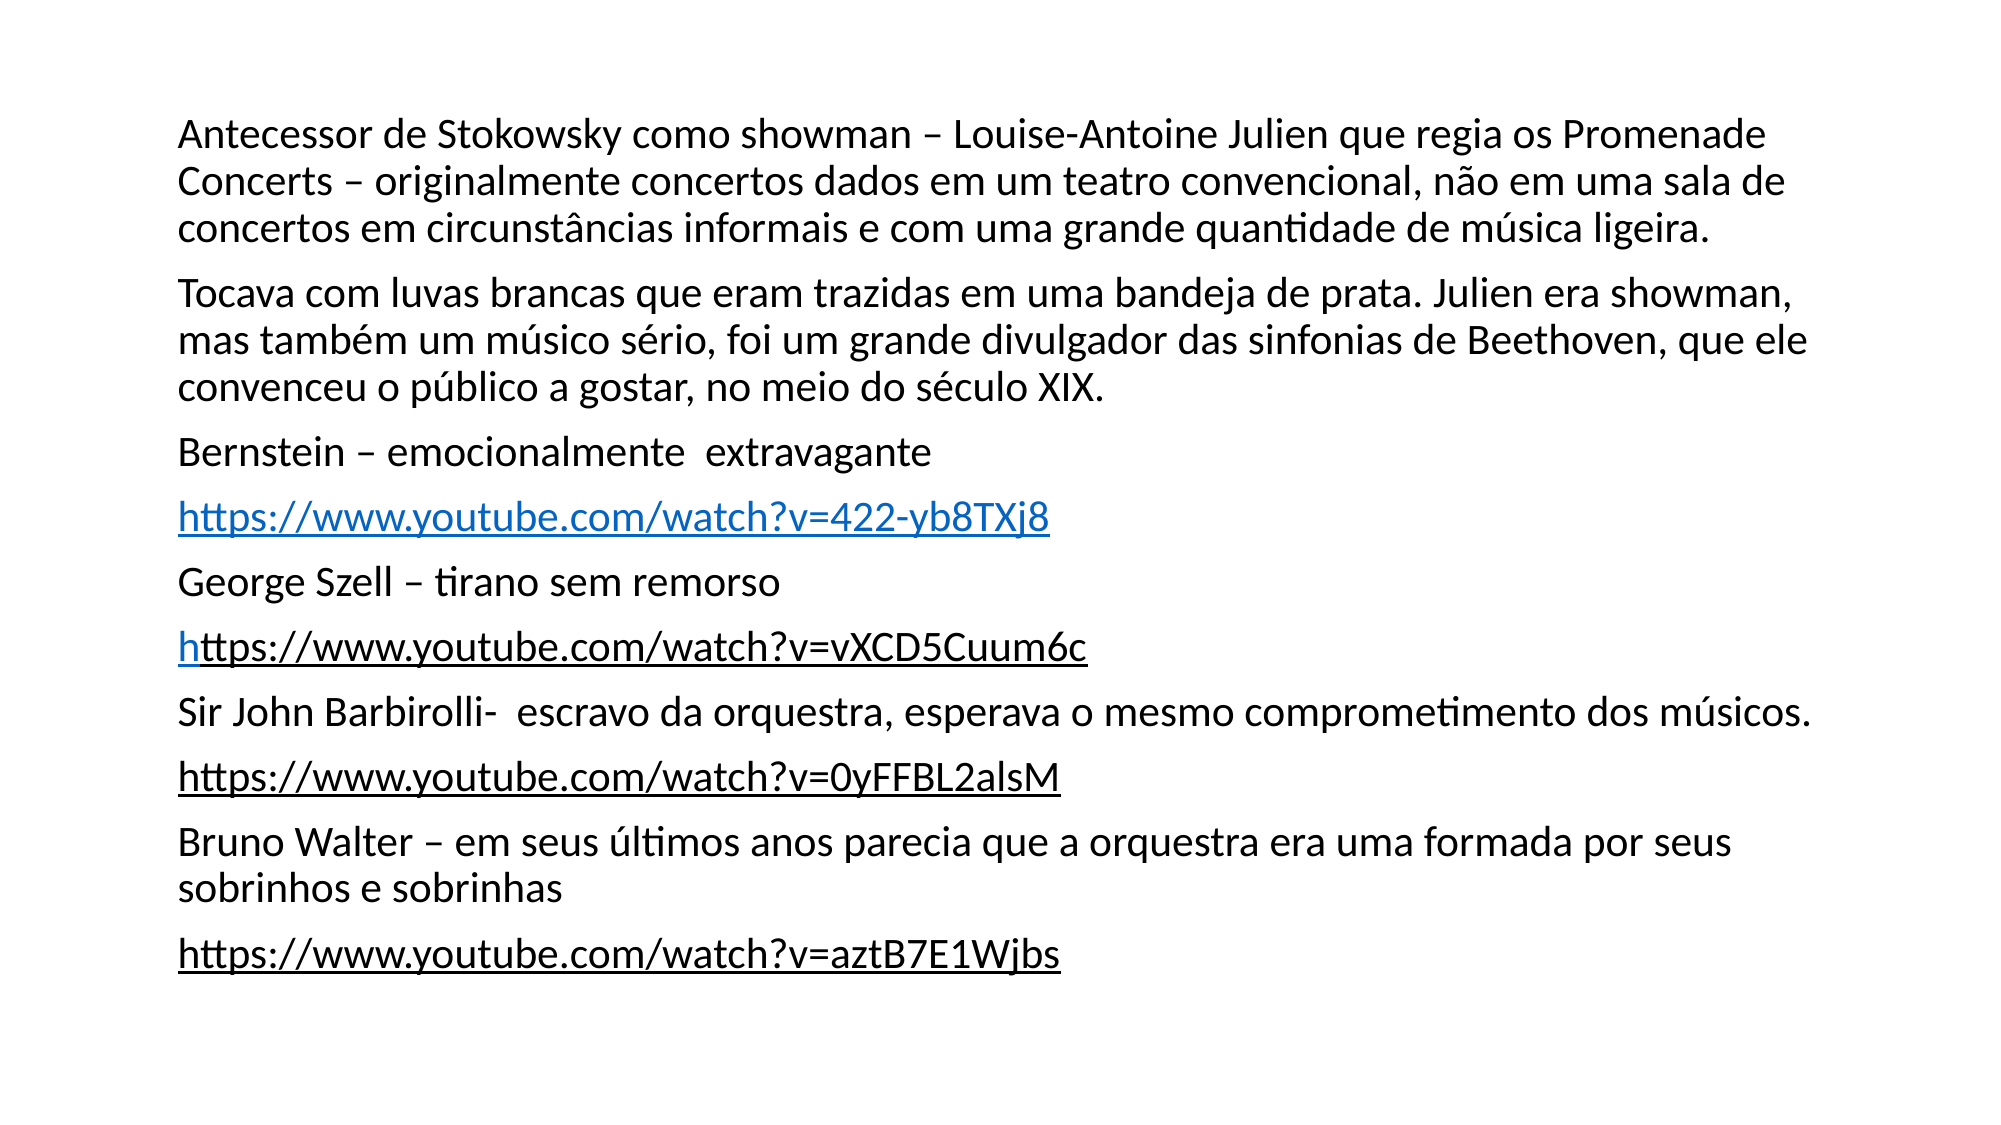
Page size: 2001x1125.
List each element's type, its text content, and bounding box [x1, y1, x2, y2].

subtitle Antecessor de Stokowsky como showman – Louise-Antoine Julien que regia os Promenade Concerts – originalmente concertos dados em um teatro convencional, não em uma sala de concertos em circunstâncias informais e com uma grande quantidade de música ligeira. Tocava com luvas brancas que eram trazidas em uma bandeja de prata. Julien era showman, mas também um músico sério, foi um grande divulgador das sinfonias de Beethoven, que ele convenceu o público a gostar, no meio do século XIX. Bernstein – emocionalmente extravagante https://www.youtube.com/watch?v=422-yb8TXj8 George Szell – tirano sem remorso https://www.youtube.com/watch?v=vXCD5Cuum6c Sir John Barbirolli- escravo da orquestra, esperava o mesmo comprometimento dos músicos. https://www.youtube.com/watch?v=0yFFBL2alsM Bruno Walter – em seus últimos anos parecia que a orquestra era uma formada por seus sobrinhos e sobrinhas https://www.youtube.com/watch?v=aztB7E1Wjbs [162, 103, 1880, 986]
